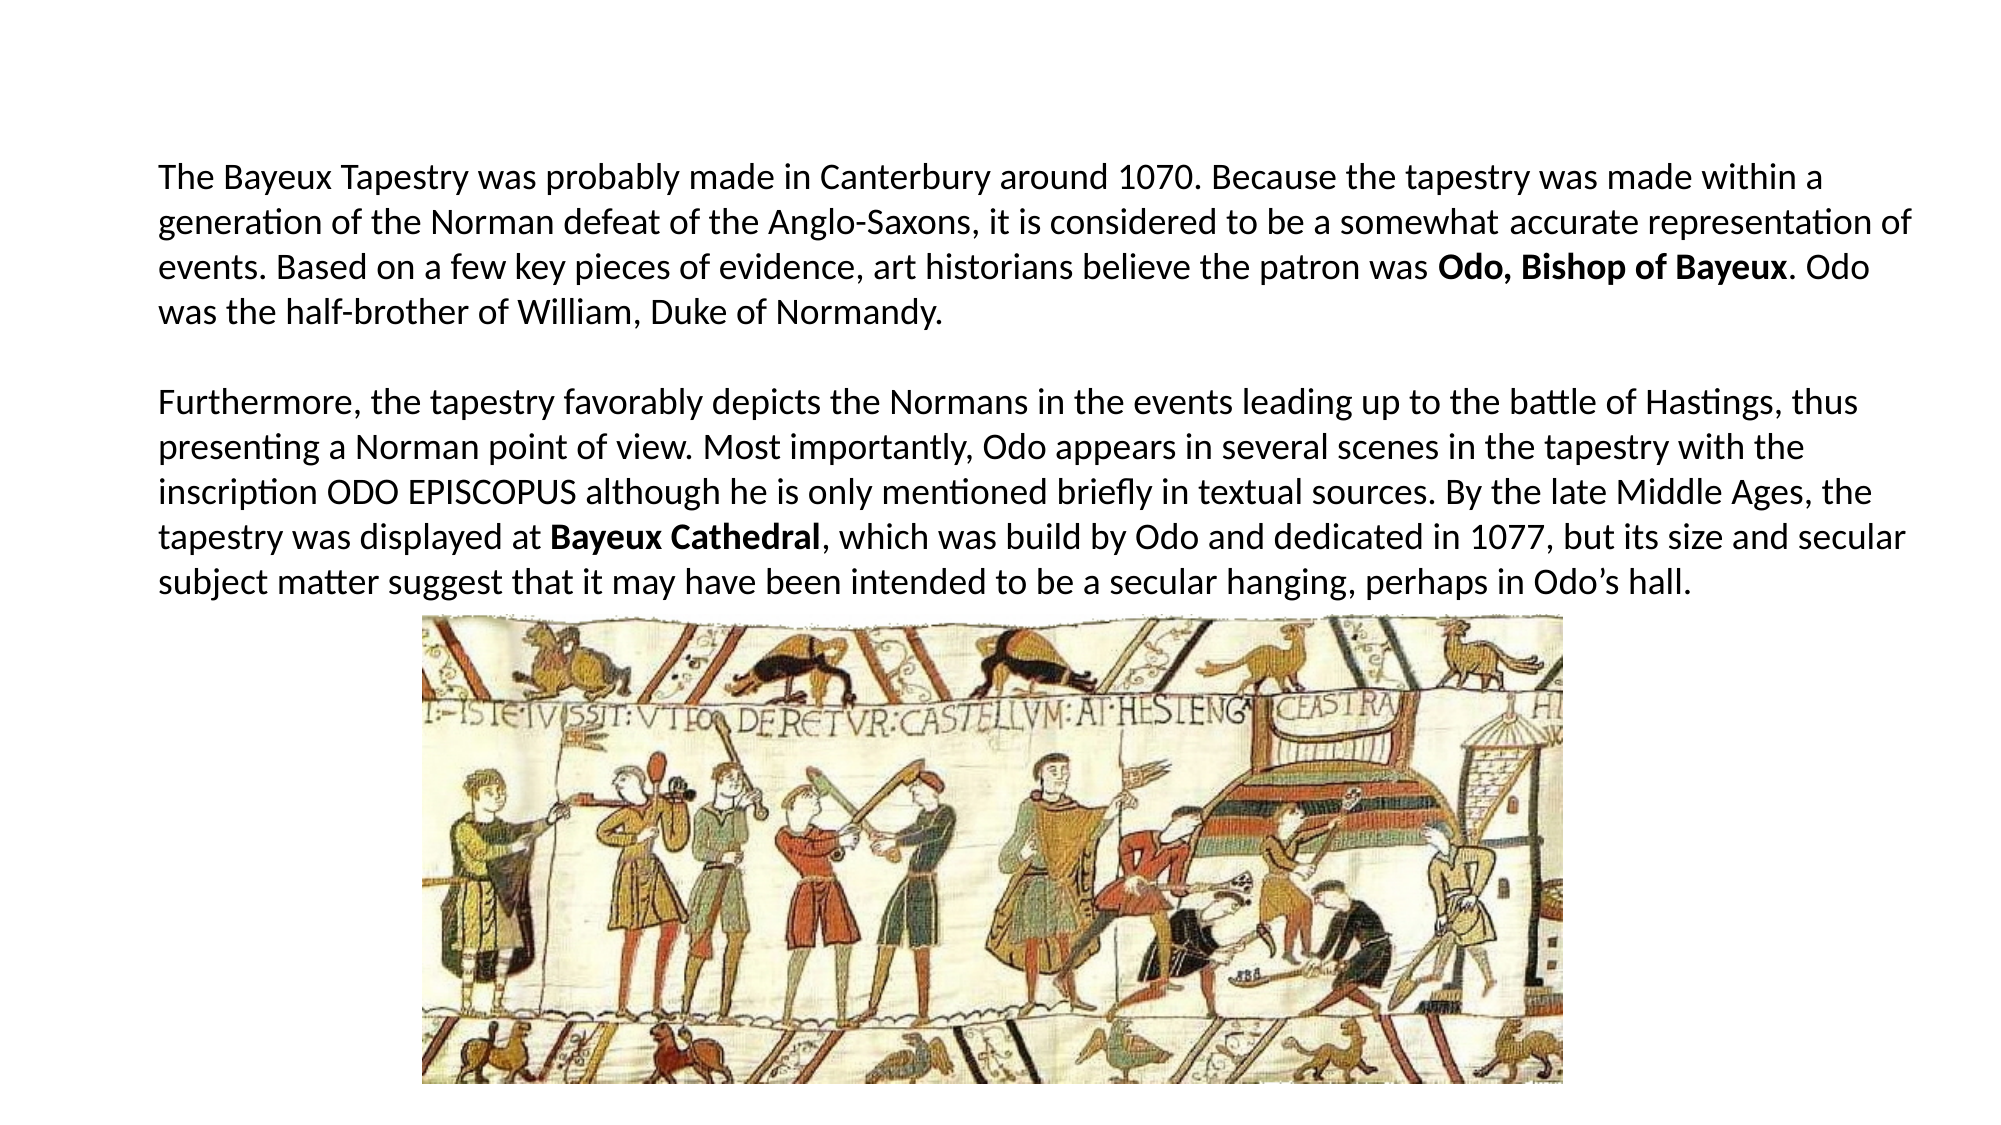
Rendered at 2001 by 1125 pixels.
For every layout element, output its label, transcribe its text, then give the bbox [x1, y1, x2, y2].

text_box The Bayeux Tapestry was probably made in Canterbury around 1070. Because the tapestry was made within a generation of the Norman defeat of the Anglo-Saxons, it is considered to be a somewhat accurate representation of events. Based on a few key pieces of evidence, art historians believe the patron was Odo, Bishop of Bayeux. Odo was the half-brother of William, Duke of Normandy. Furthermore, the tapestry favorably depicts the Normans in the events leading up to the battle of Hastings, thus presenting a Norman point of view. Most importantly, Odo appears in several scenes in the tapestry with the inscription ODO EPISCOPUS although he is only mentioned briefly in textual sources. By the late Middle Ages, the tapestry was displayed at Bayeux Cathedral, which was build by Odo and dedicated in 1077, but its size and secular subject matter suggest that it may have been intended to be a secular hanging, perhaps in Odo’s hall. [143, 144, 1947, 610]
picture [422, 614, 1563, 1084]
